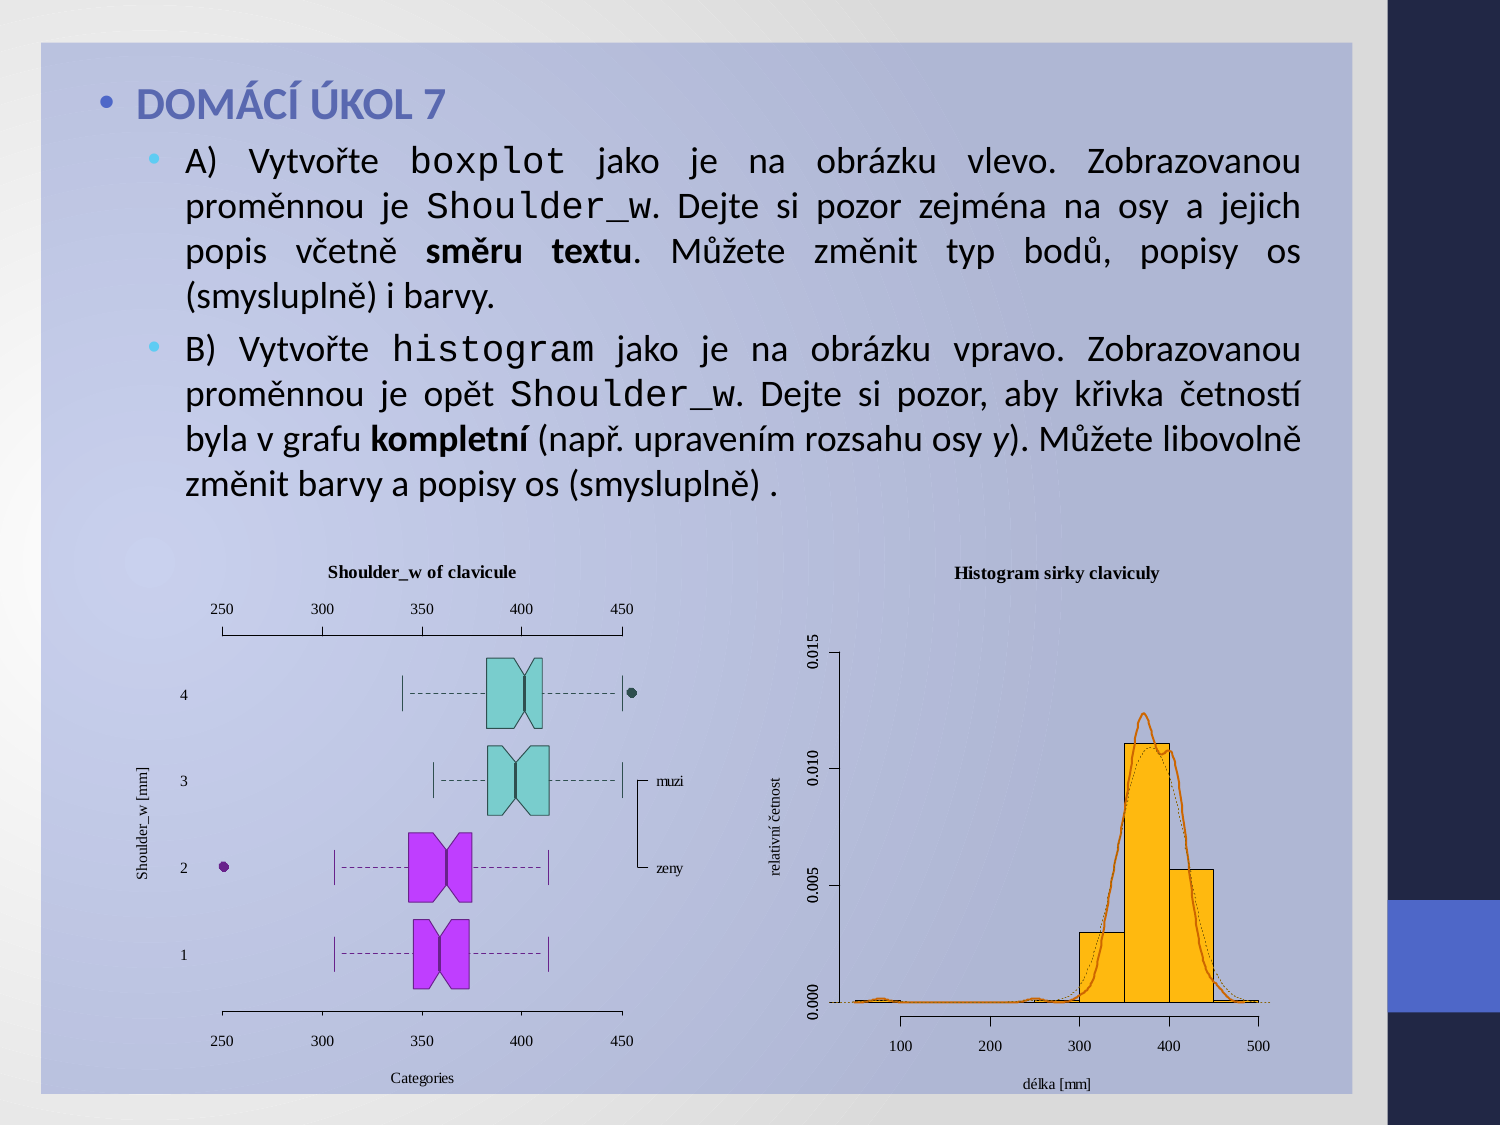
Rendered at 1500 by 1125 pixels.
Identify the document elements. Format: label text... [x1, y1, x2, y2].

list DOMÁCÍ ÚKOL 7 A) Vytvořte boxplot jako je na obrázku vlevo. Zobrazovanou proměnnou je Shoulder_w. Dejte si pozor zejména na osy a jejich popis včetně směru textu. Můžete změnit typ bodů, popisy os (smysluplně) i barvy. B) Vytvořte histogram jako je na obrázku vpravo. Zobrazovanou proměnnou je opět Shoulder_w. Dejte si pozor, aby křivka četností byla v grafu kompletní (např. upravením rozsahu osy y). Můžete libovolně změnit barvy a popisy os (smysluplně) . [64, 66, 1317, 1050]
picture [93, 467, 1389, 1125]
text_box [39, 41, 1354, 1096]
